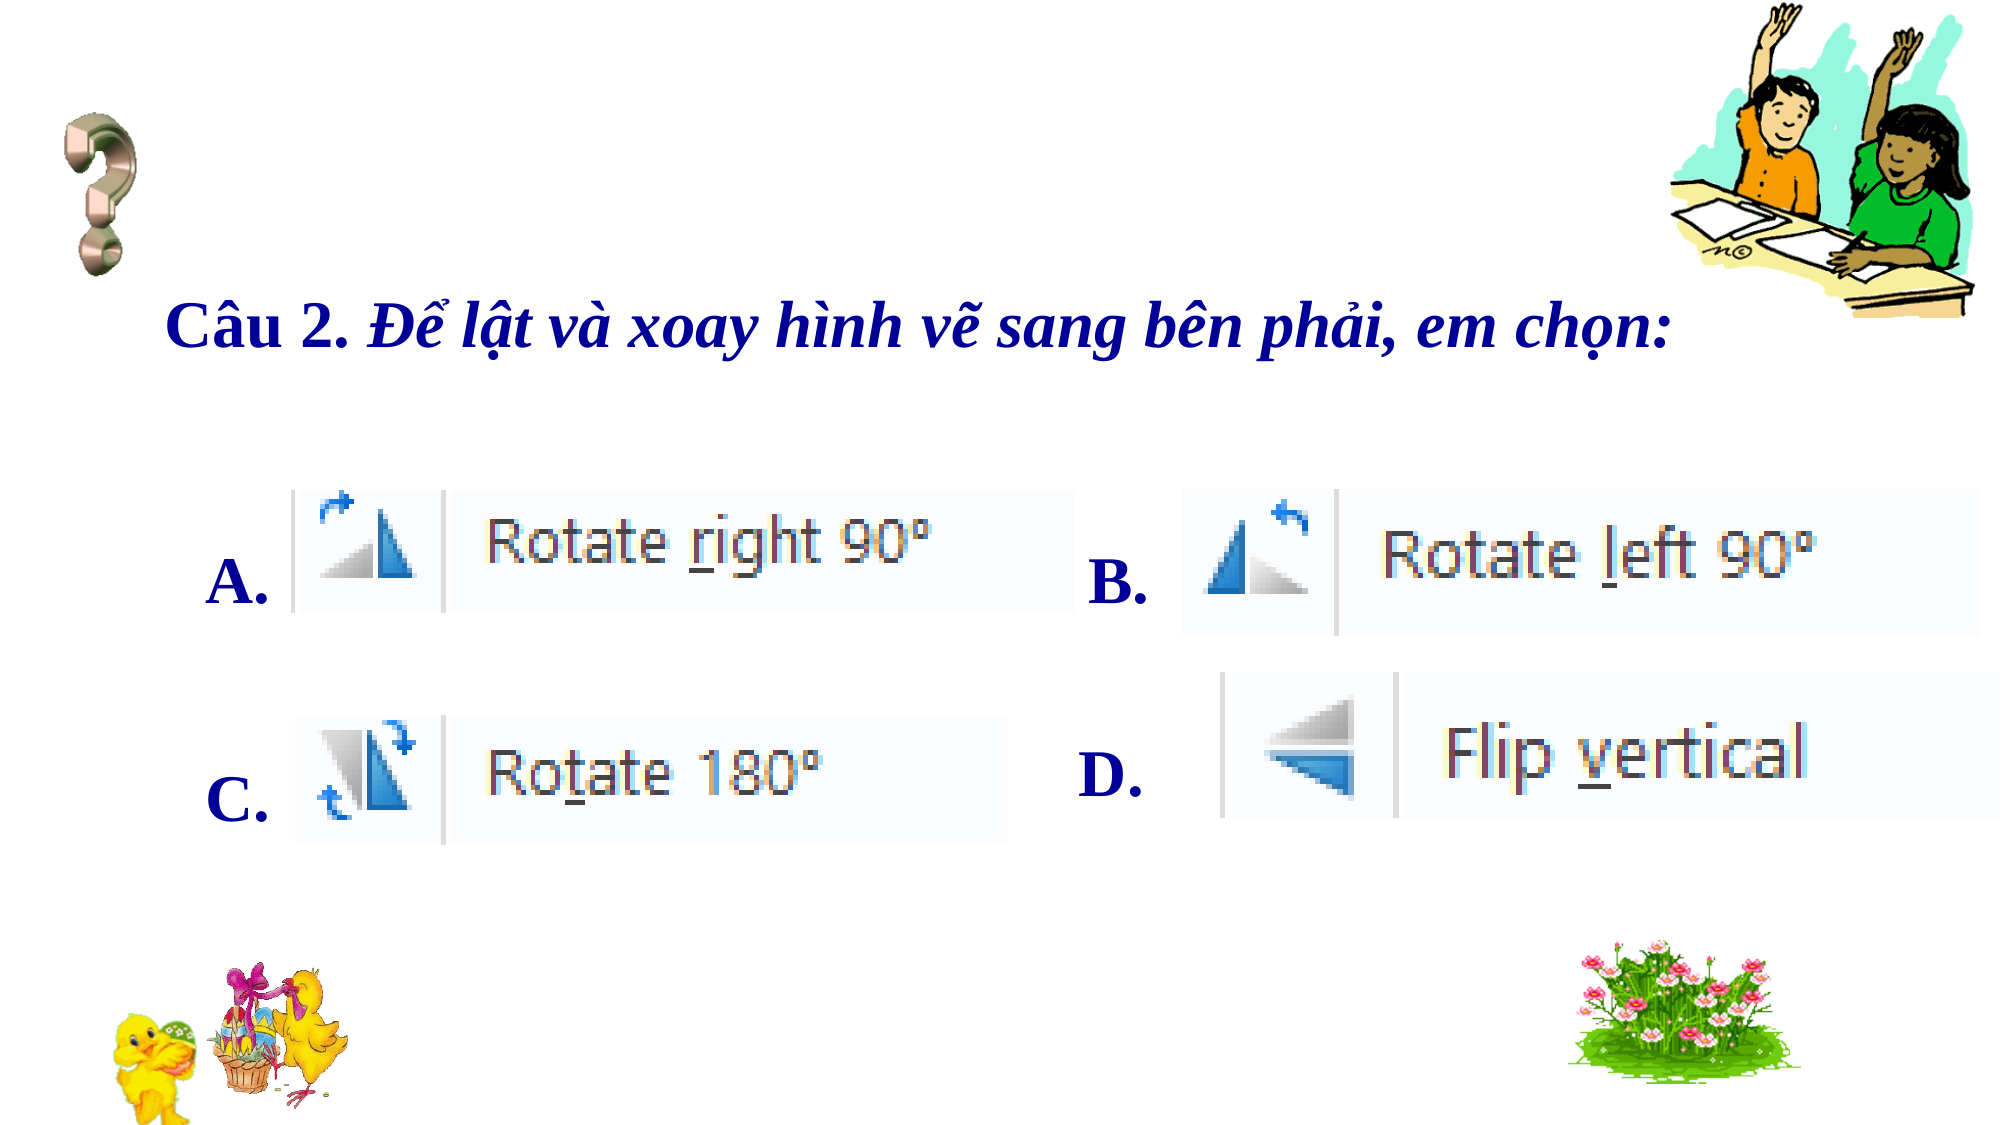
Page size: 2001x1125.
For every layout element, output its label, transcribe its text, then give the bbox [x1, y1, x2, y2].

picture [21, 90, 182, 299]
text_box C. [190, 747, 293, 843]
text_box Câu 2. Để lật và xoay hình vẽ sang bên phải, em chọn: [150, 273, 1824, 369]
picture [1182, 489, 1980, 637]
picture [1568, 940, 1801, 1084]
picture [97, 927, 349, 1125]
picture [1209, 672, 2000, 819]
picture [293, 715, 1007, 845]
text_box A. [190, 529, 291, 624]
picture [1669, 0, 1978, 318]
text_box D. [1064, 722, 1171, 818]
text_box B. [1073, 529, 1182, 624]
picture [291, 490, 1074, 613]
